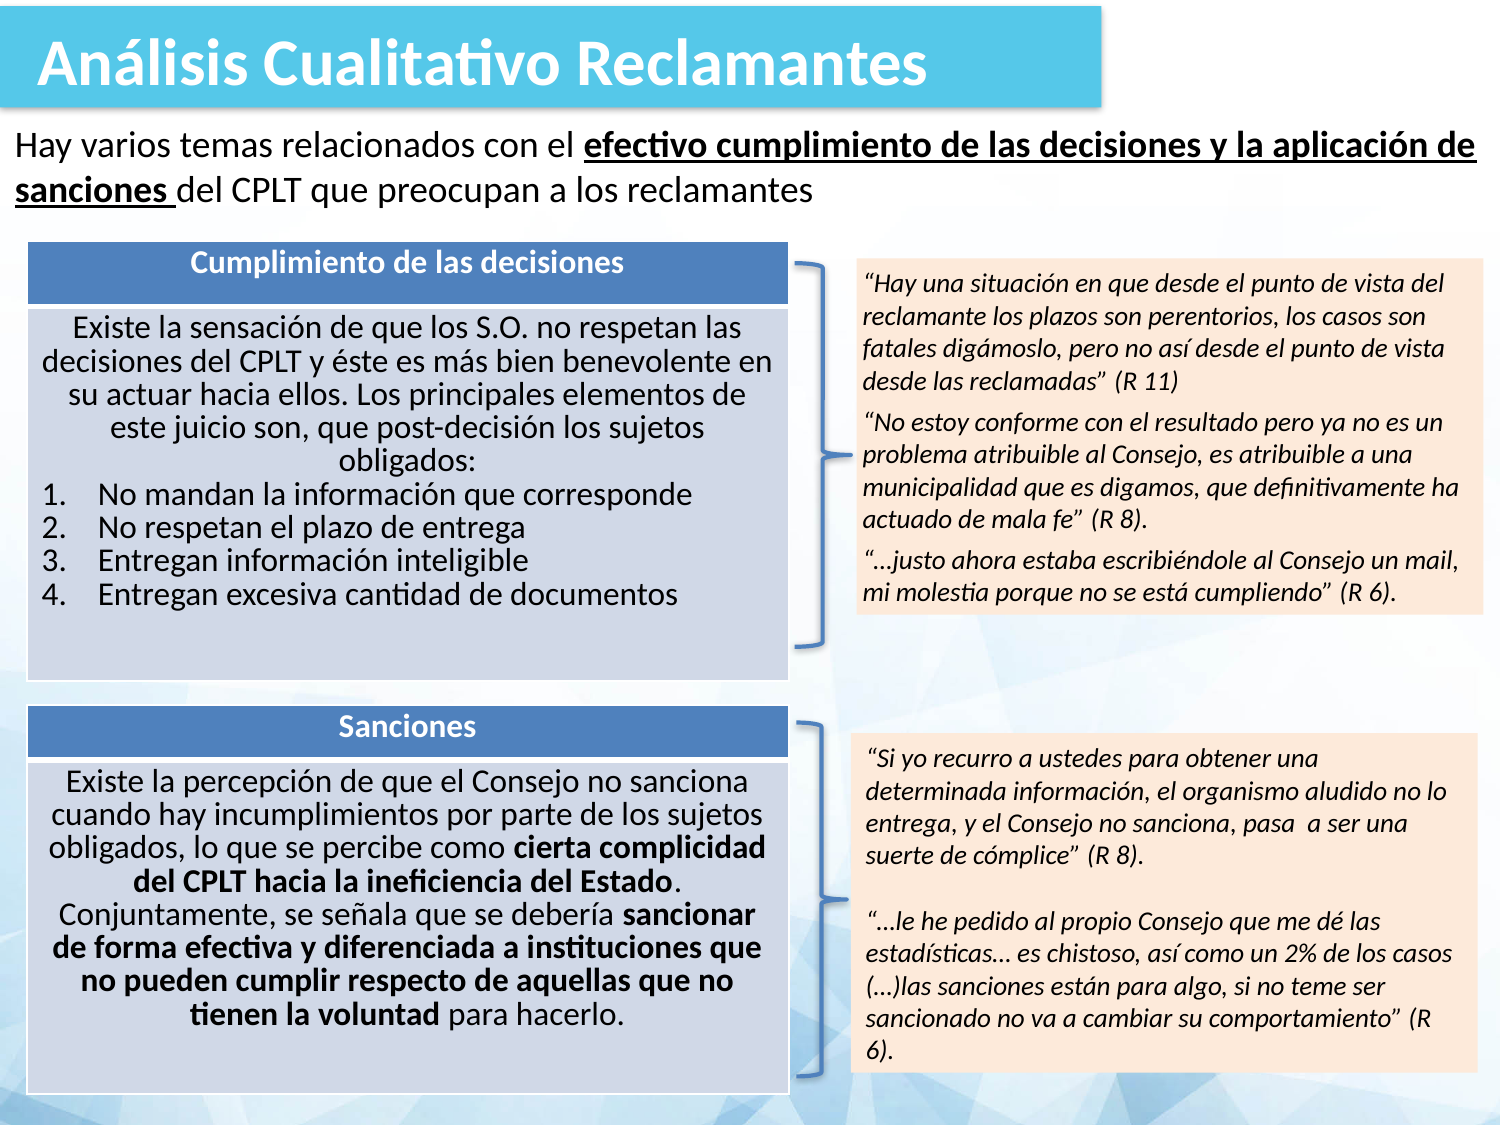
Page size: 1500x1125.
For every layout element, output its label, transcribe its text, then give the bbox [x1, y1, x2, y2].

table_header Sanciones [28, 706, 788, 757]
text_box Análisis Cualitativo Reclamantes [22, 11, 945, 107]
text_box Hay varios temas relacionados con el efectivo cumplimiento de las decisiones y la aplicación de sanciones del CPLT que preocupan a los reclamantes [0, 112, 1500, 218]
text_box [794, 261, 853, 649]
picture [0, 218, 1500, 1125]
table_header Cumplimiento de las decisiones [28, 242, 788, 304]
table_cell Existe la sensación de que los S.O. no respetan las decisiones del CPLT y éste es más bien benevolente en su actuar hacia ellos. Los principales elementos de este juicio son, que post-decisión los sujetos obligados: No mandan la información que corresponde No respetan el plazo de entrega Entregan información inteligible Entregan excesiva cantidad de documentos [28, 309, 788, 680]
text_box [0, 5, 1102, 108]
text_box “Hay una situación en que desde el punto de vista del reclamante los plazos son perentorios, los casos son fatales digámoslo, pero no así desde el punto de vista desde las reclamadas” (R 11) “No estoy conforme con el resultado pero ya no es un problema atribuible al Consejo, es atribuible a una municipalidad que es digamos, que definitivamente ha actuado de mala fe” (R 8). “…justo ahora estaba escribiéndole al Consejo un mail, mi molestia porque no se está cumpliendo” (R 6). [856, 258, 1484, 615]
table_cell Existe la percepción de que el Consejo no sanciona cuando hay incumplimientos por parte de los sujetos obligados, lo que se percibe como cierta complicidad del CPLT hacia la ineficiencia del Estado. Conjuntamente, se señala que se debería sancionar de forma efectiva y diferenciada a instituciones que no pueden cumplir respecto de aquellas que no tienen la voluntad para hacerlo. [28, 763, 788, 1093]
text_box “Si yo recurro a ustedes para obtener una determinada información, el organismo aludido no lo entrega, y el Consejo no sanciona, pasa a ser una suerte de cómplice” (R 8). “…le he pedido al propio Consejo que me dé las estadísticas… es chistoso, así como un 2% de los casos (…)las sanciones están para algo, si no teme ser sancionado no va a cambiar su comportamiento” (R 6). [850, 733, 1478, 1073]
picture [0, 0, 1500, 112]
text_box [796, 720, 849, 1079]
